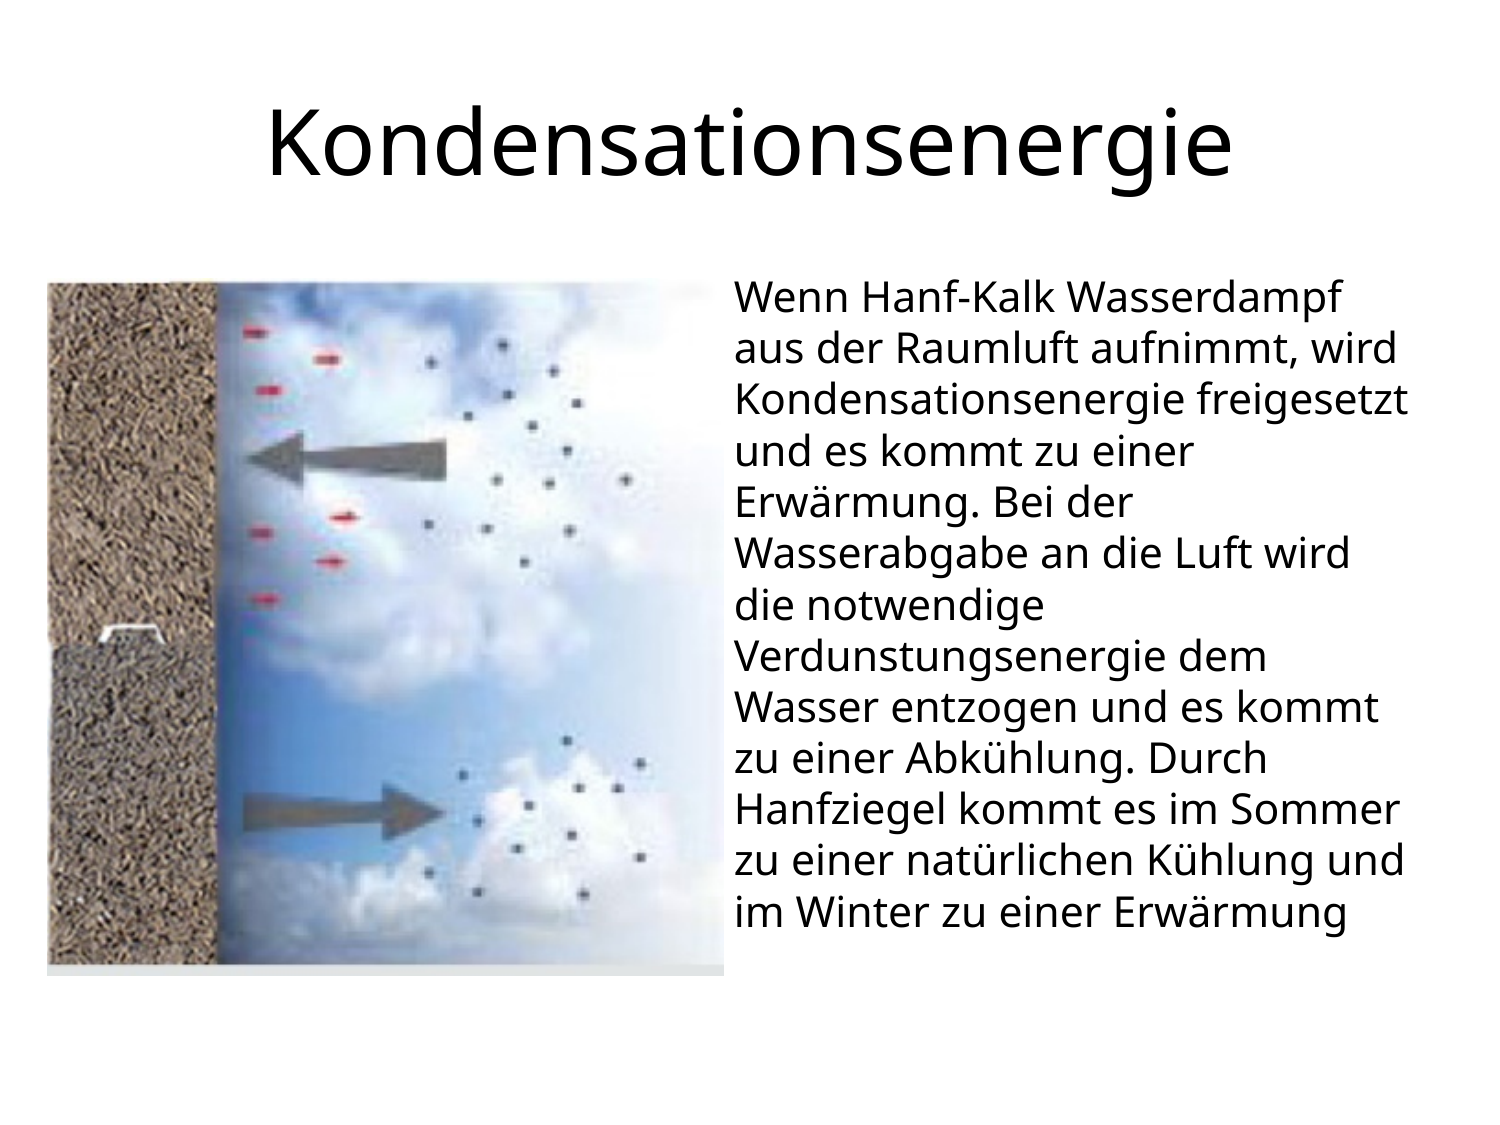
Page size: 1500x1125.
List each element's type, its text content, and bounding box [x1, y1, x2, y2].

list Wenn Hanf-Kalk Wasserdampf aus der Raumluft aufnimmt, wird Kondensationsenergie freigesetzt und es kommt zu einer Erwärmung. Bei der Wasserabgabe an die Luft wird die notwendige Verdunstungsenergie dem Wasser entzogen und es kommt zu einer Abkühlung. Durch Hanfziegel kommt es im Sommer zu einer natürlichen Kühlung und im Winter zu einer Erwärmung [667, 262, 1425, 1005]
picture [47, 278, 724, 977]
title Kondensationsenergie [75, 45, 1425, 233]
